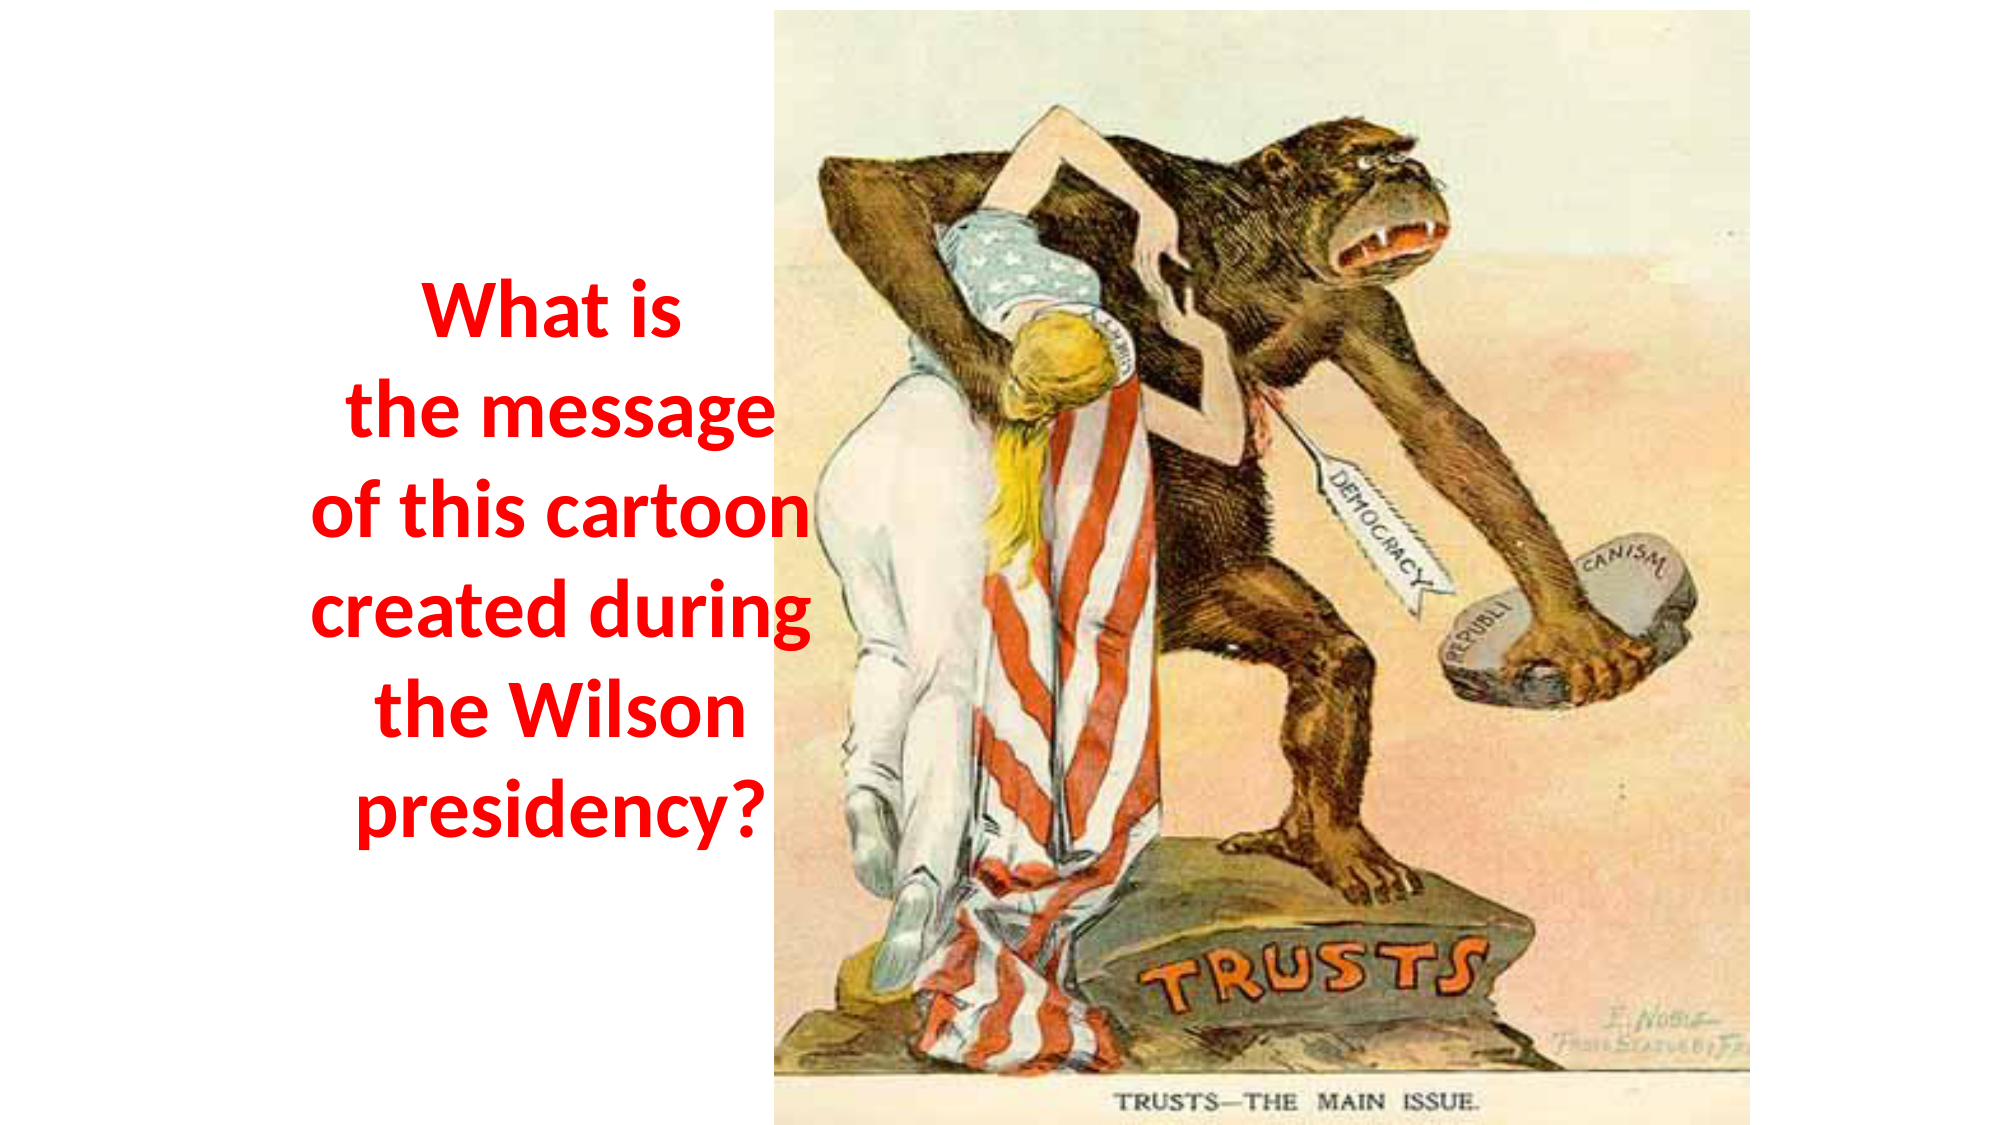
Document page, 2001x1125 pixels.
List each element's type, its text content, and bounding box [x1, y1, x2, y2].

text_box What is the message of this cartoon created during the Wilson presidency? [295, 247, 774, 862]
picture [774, 10, 1750, 1125]
